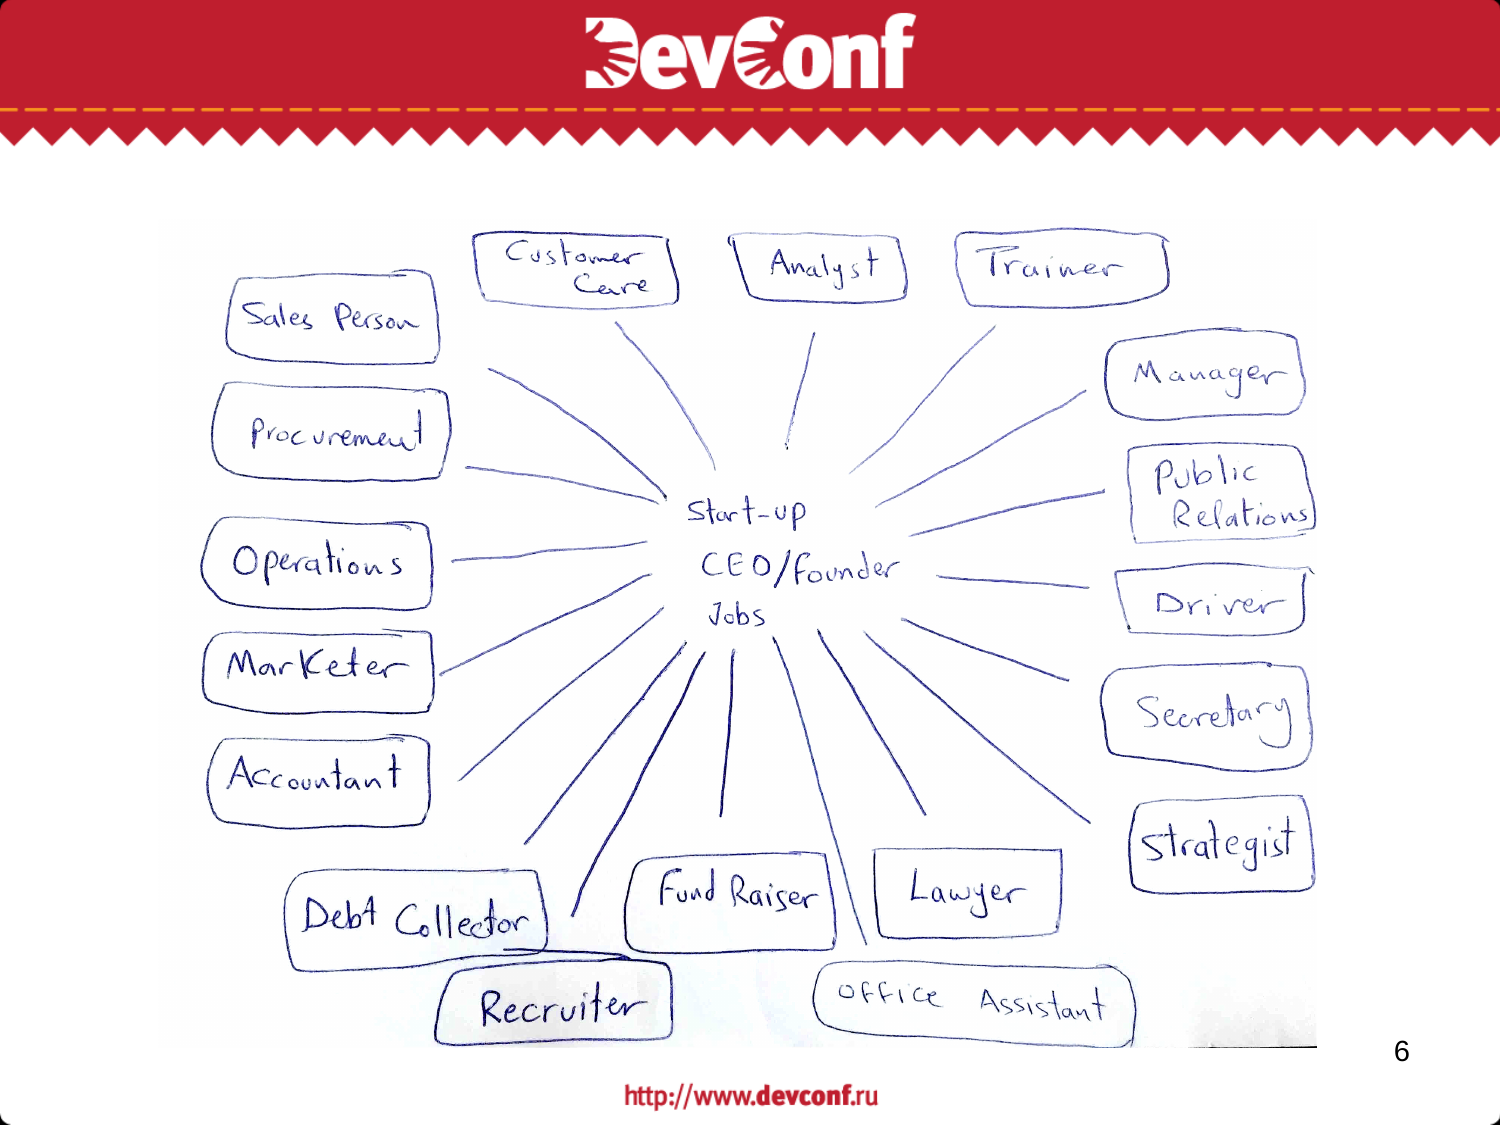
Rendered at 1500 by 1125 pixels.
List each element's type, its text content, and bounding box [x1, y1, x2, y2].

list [158, 219, 1318, 1049]
picture [0, 0, 1500, 1125]
slide_number 6 [1074, 1024, 1425, 1103]
